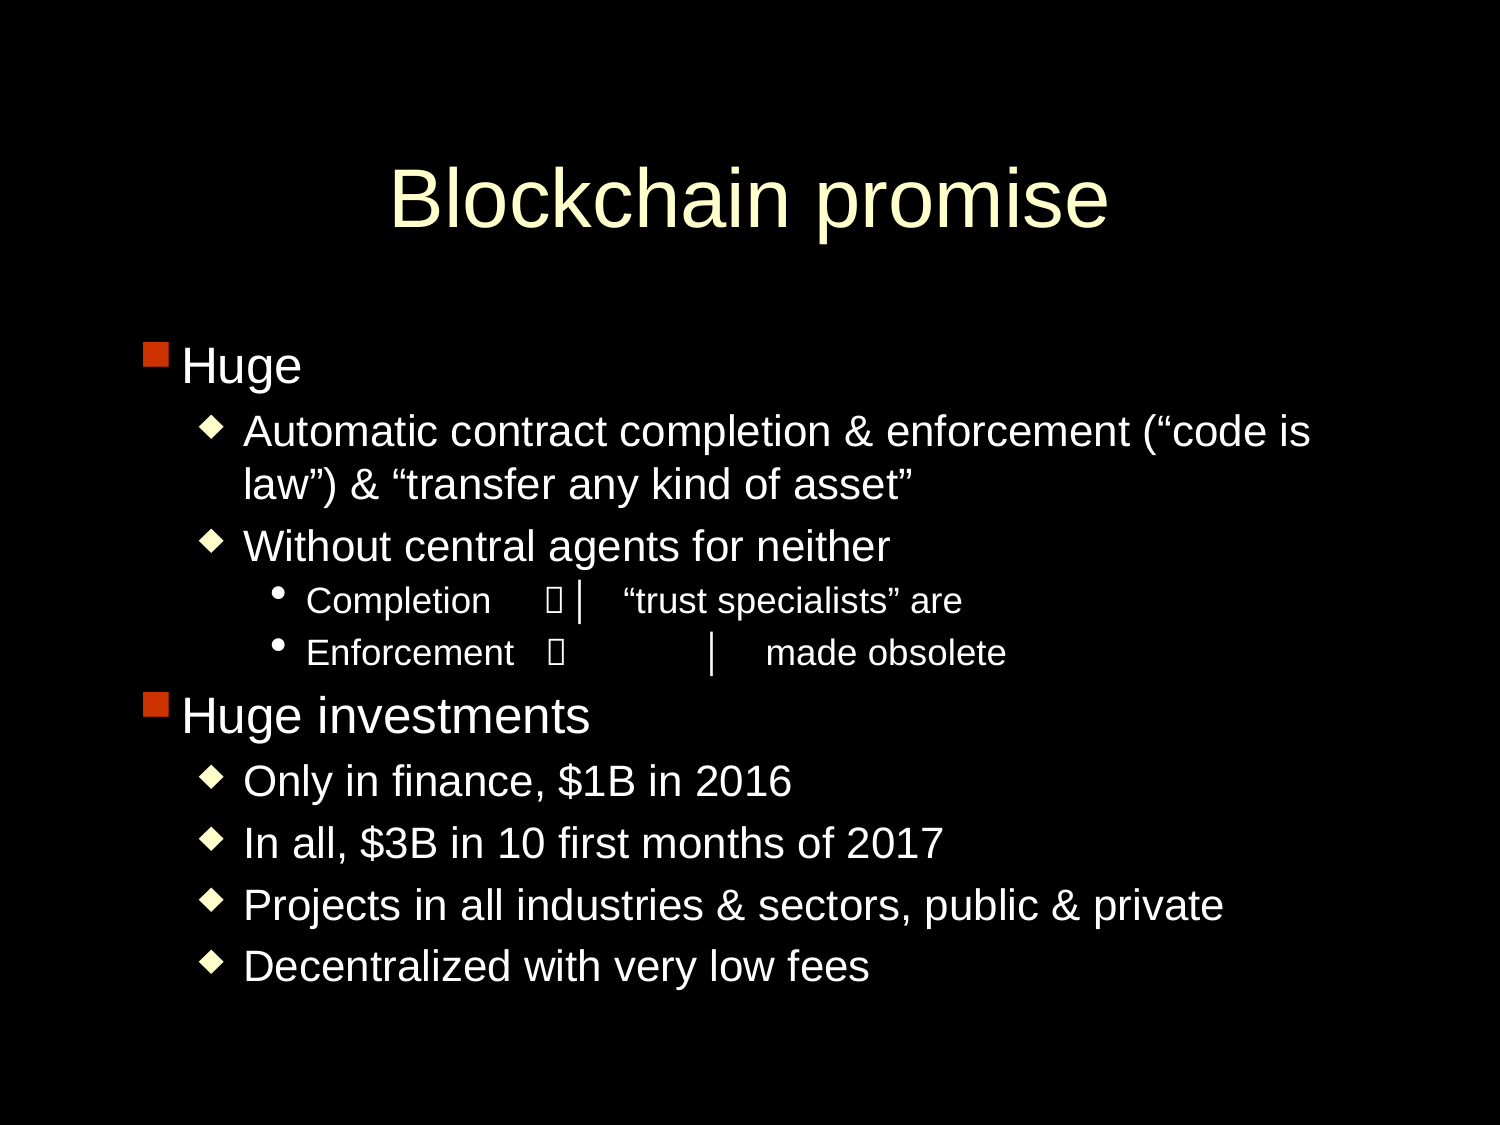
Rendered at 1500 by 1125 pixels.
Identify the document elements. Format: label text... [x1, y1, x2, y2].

list Huge Automatic contract completion & enforcement (“code is law”) & “transfer any kind of asset” Without central agents for neither Completion  │ “trust specialists” are Enforcement  │ made obsolete Huge investments Only in finance, $1B in 2016 In all, $3B in 10 first months of 2017 Projects in all industries & sectors, public & private Decentralized with very low fees [112, 324, 1388, 1001]
title Blockchain promise [112, 99, 1388, 288]
